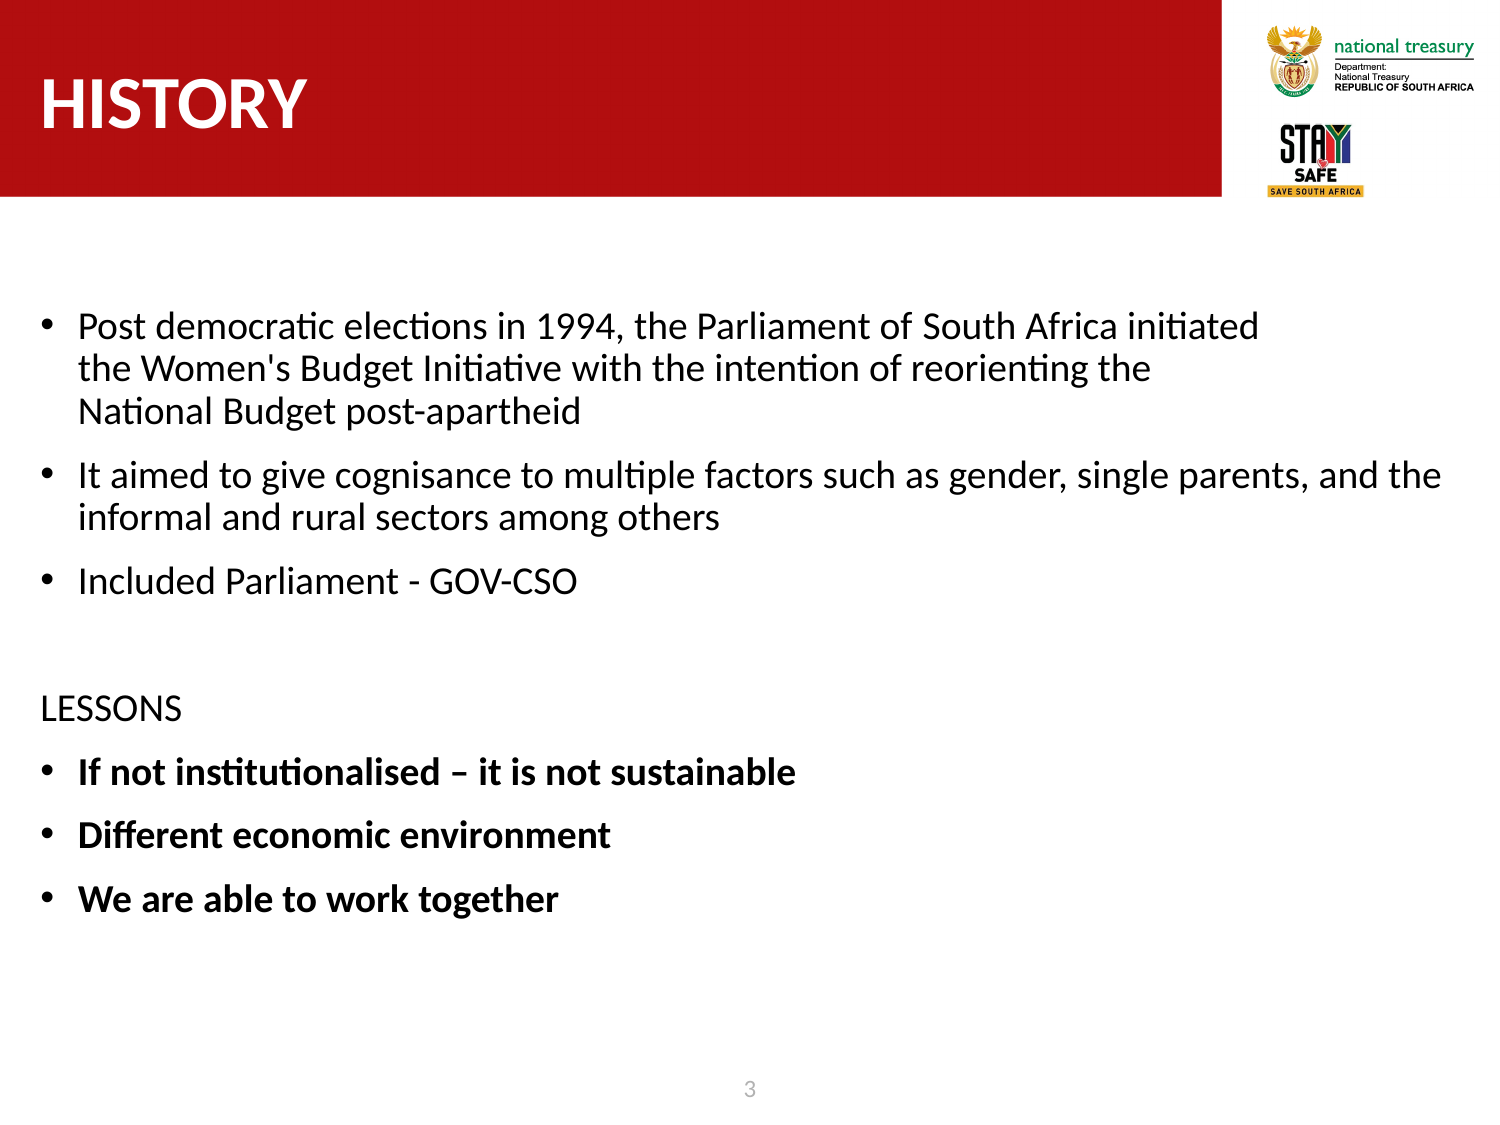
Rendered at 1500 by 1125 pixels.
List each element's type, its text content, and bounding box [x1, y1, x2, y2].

list Post democratic elections in 1994, the Parliament of South Africa initiated the Women's Budget Initiative with the intention of reorienting the National Budget post-apartheid It aimed to give cognisance to multiple factors such as gender, single parents, and the informal and rural sectors among others Included Parliament - GOV-CSO LESSONS If not institutionalised – it is not sustainable Different economic environment We are able to work together [25, 229, 1471, 1042]
title history [25, 22, 1199, 183]
slide_number 3 [581, 1072, 919, 1103]
picture [0, 0, 1500, 198]
